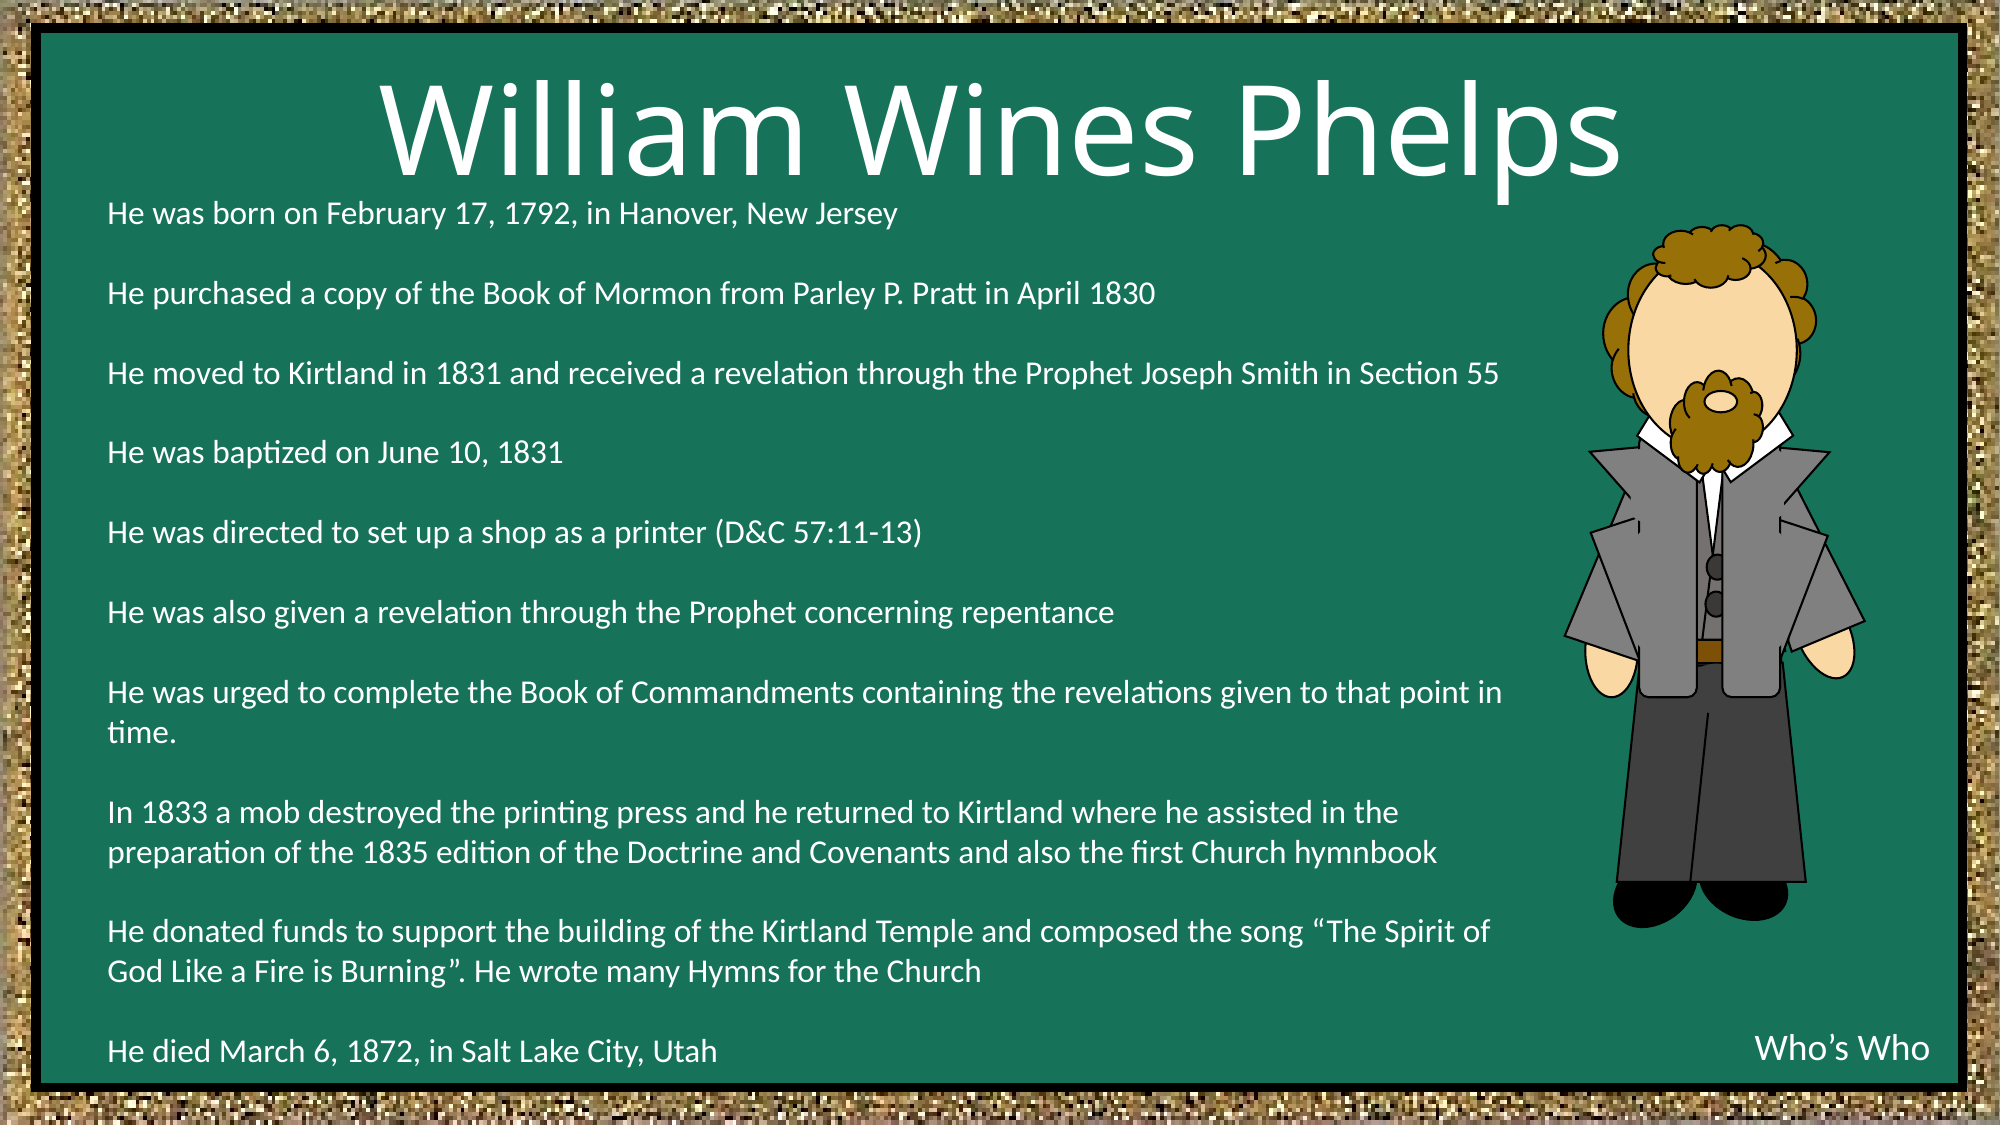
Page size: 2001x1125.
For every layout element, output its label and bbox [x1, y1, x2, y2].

text_box [1585, 225, 1851, 922]
picture [0, 0, 2000, 1125]
